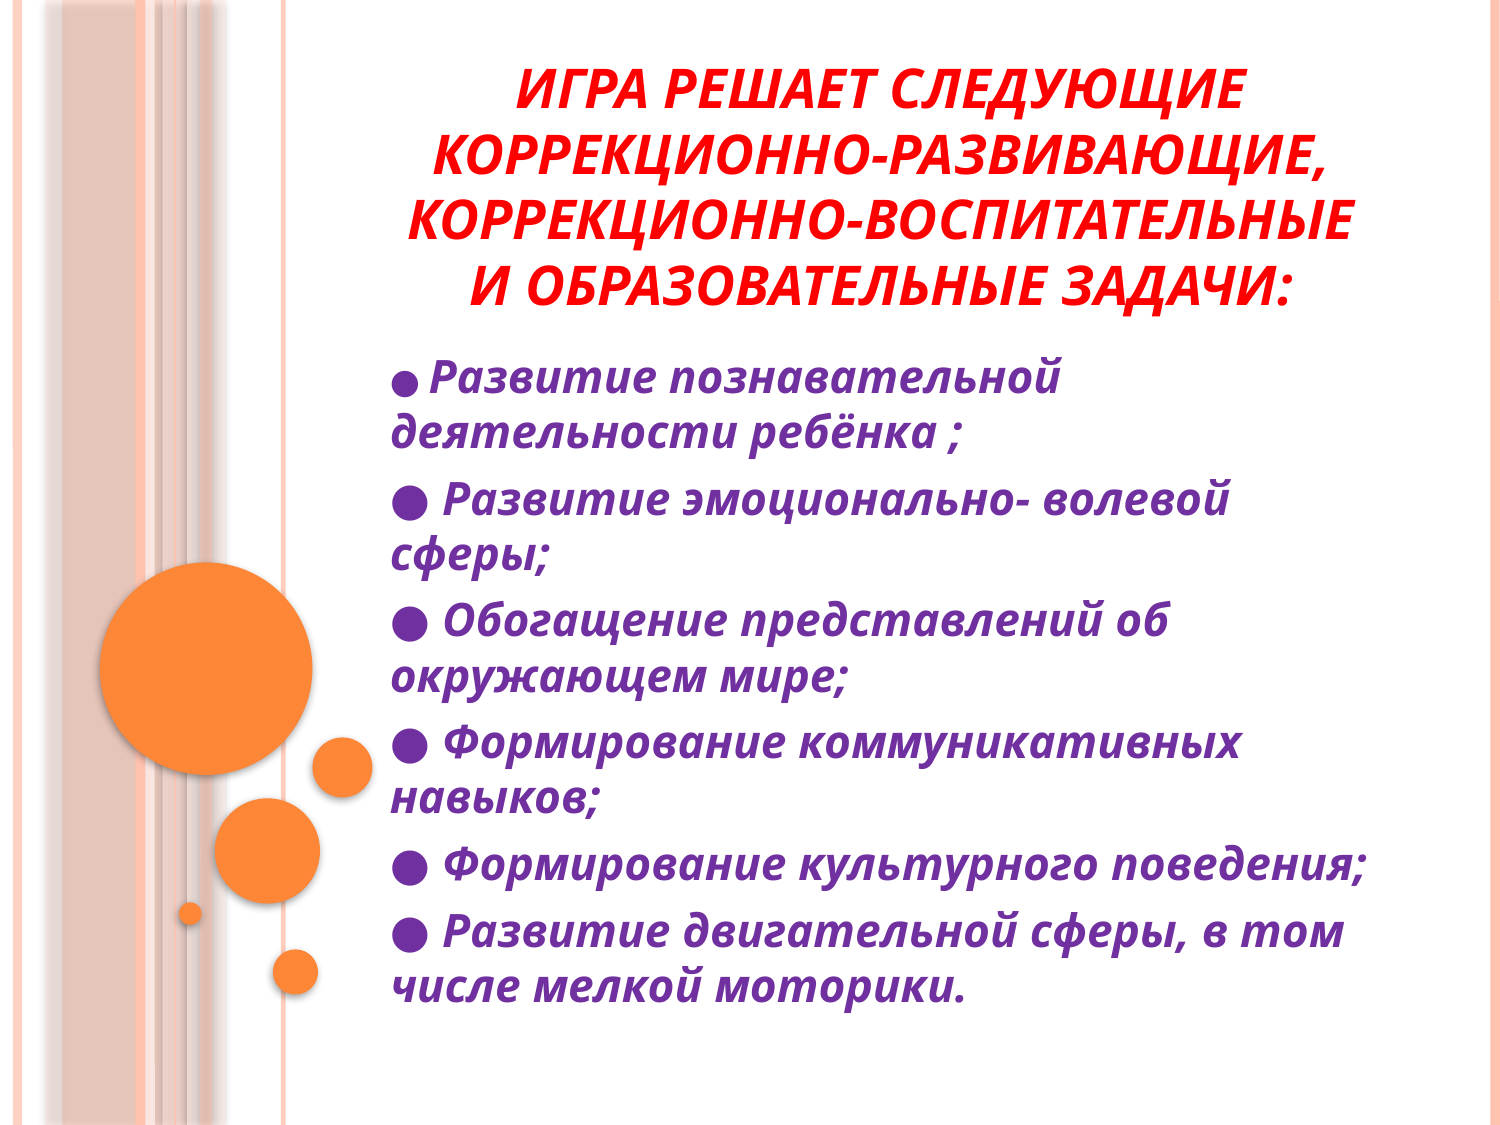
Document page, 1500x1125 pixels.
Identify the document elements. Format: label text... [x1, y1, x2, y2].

subtitle ● Развитие познавательной деятельности ребёнка ; ● Развитие эмоционально- волевой сферы; ● Обогащение представлений об окружающем мире; ● Формирование коммуникативных навыков; ● Формирование культурного поведения; ● Развитие двигательной сферы, в том числе мелкой моторики. [375, 339, 1388, 1046]
title Игра решает следующие коррекционно-развивающие, коррекционно-воспитательные и образовательные задачи: [375, 0, 1388, 339]
